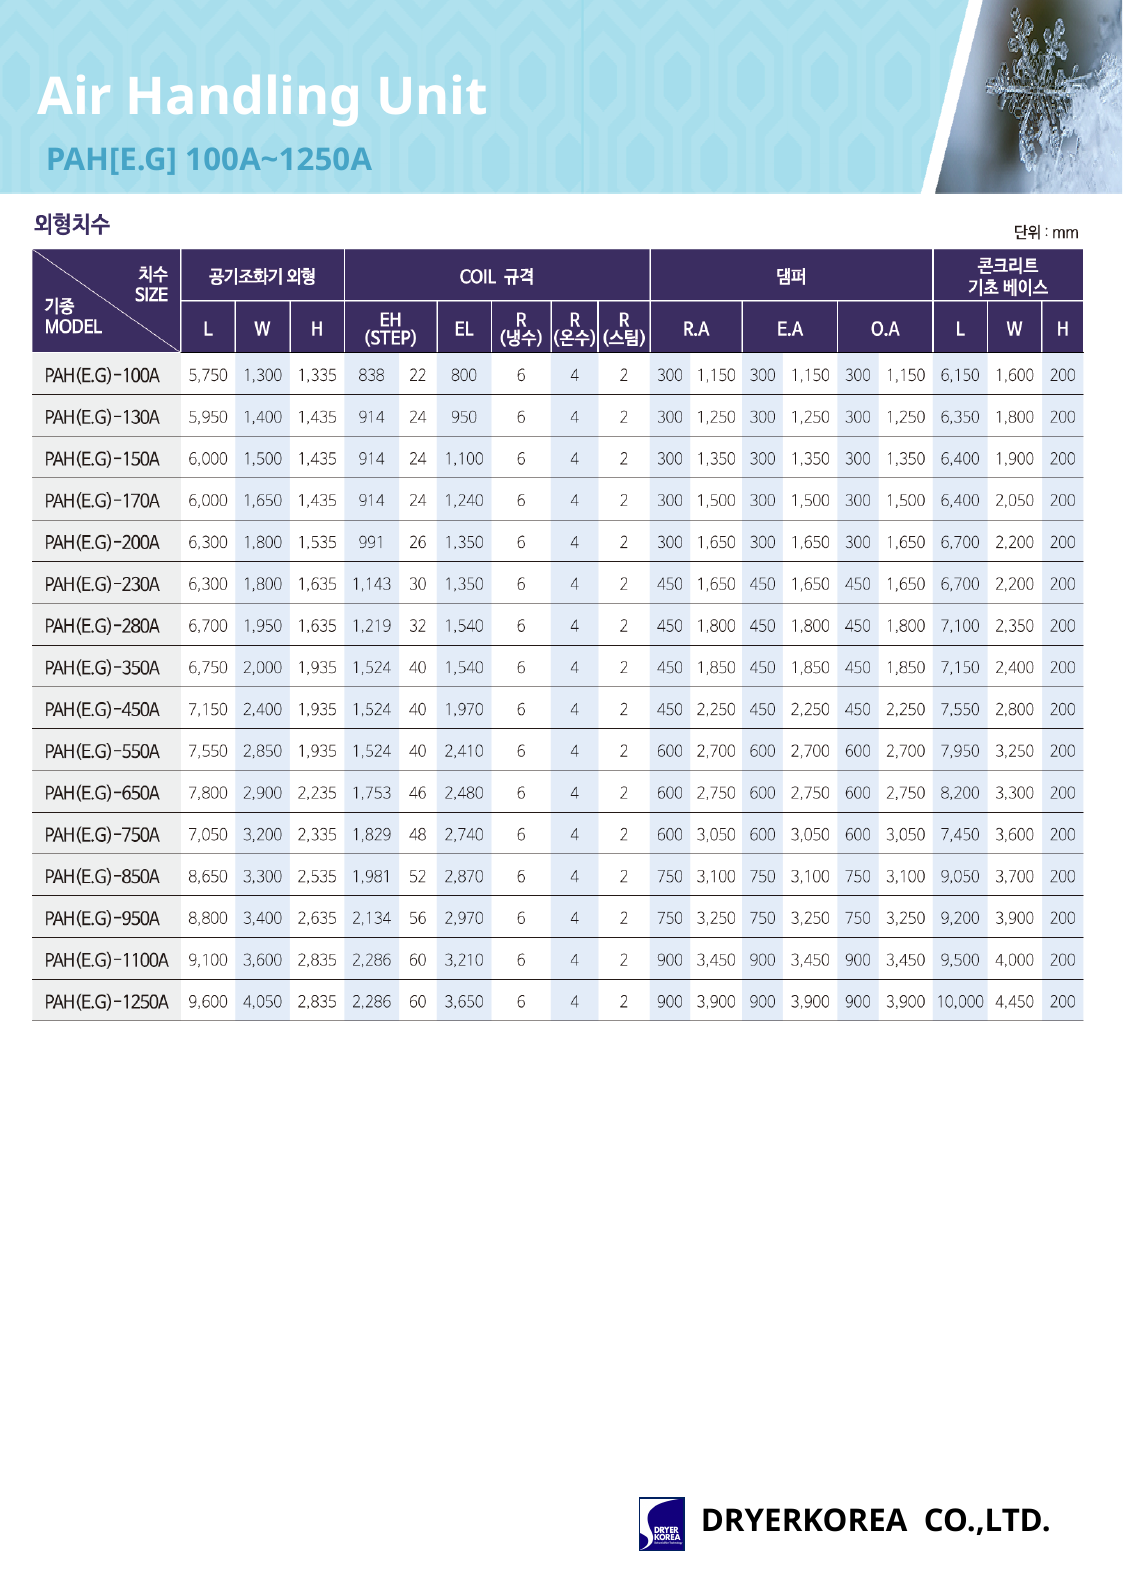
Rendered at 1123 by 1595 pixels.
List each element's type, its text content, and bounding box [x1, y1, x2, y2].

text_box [640, 1493, 1077, 1550]
picture [0, 0, 1123, 1595]
text_box PAH[E.G] 100A~1250A [30, 131, 397, 185]
title Air Handling Unit [22, 1, 963, 187]
